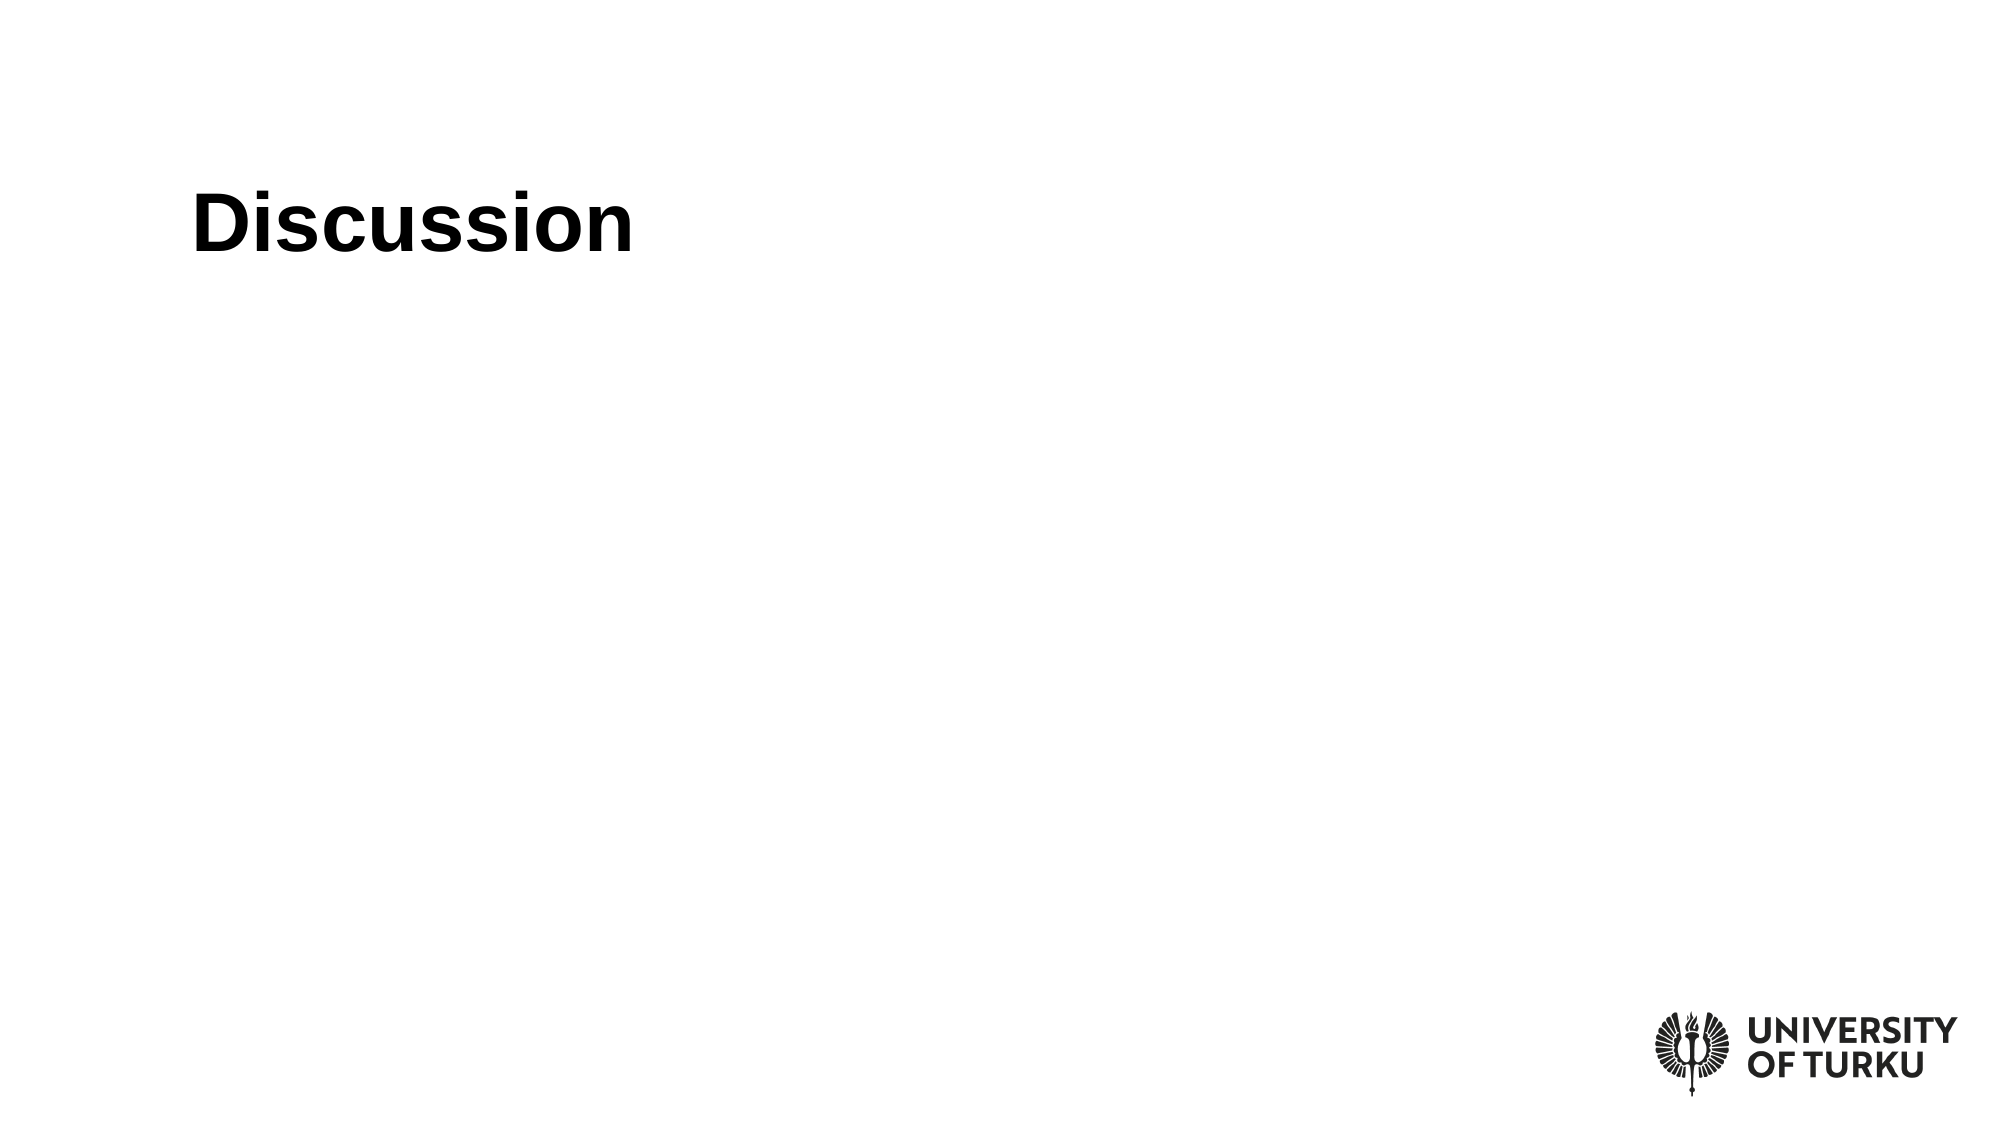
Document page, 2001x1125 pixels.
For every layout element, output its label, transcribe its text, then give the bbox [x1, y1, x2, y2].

title Discussion [176, 71, 1842, 278]
picture [1610, 973, 2000, 1119]
